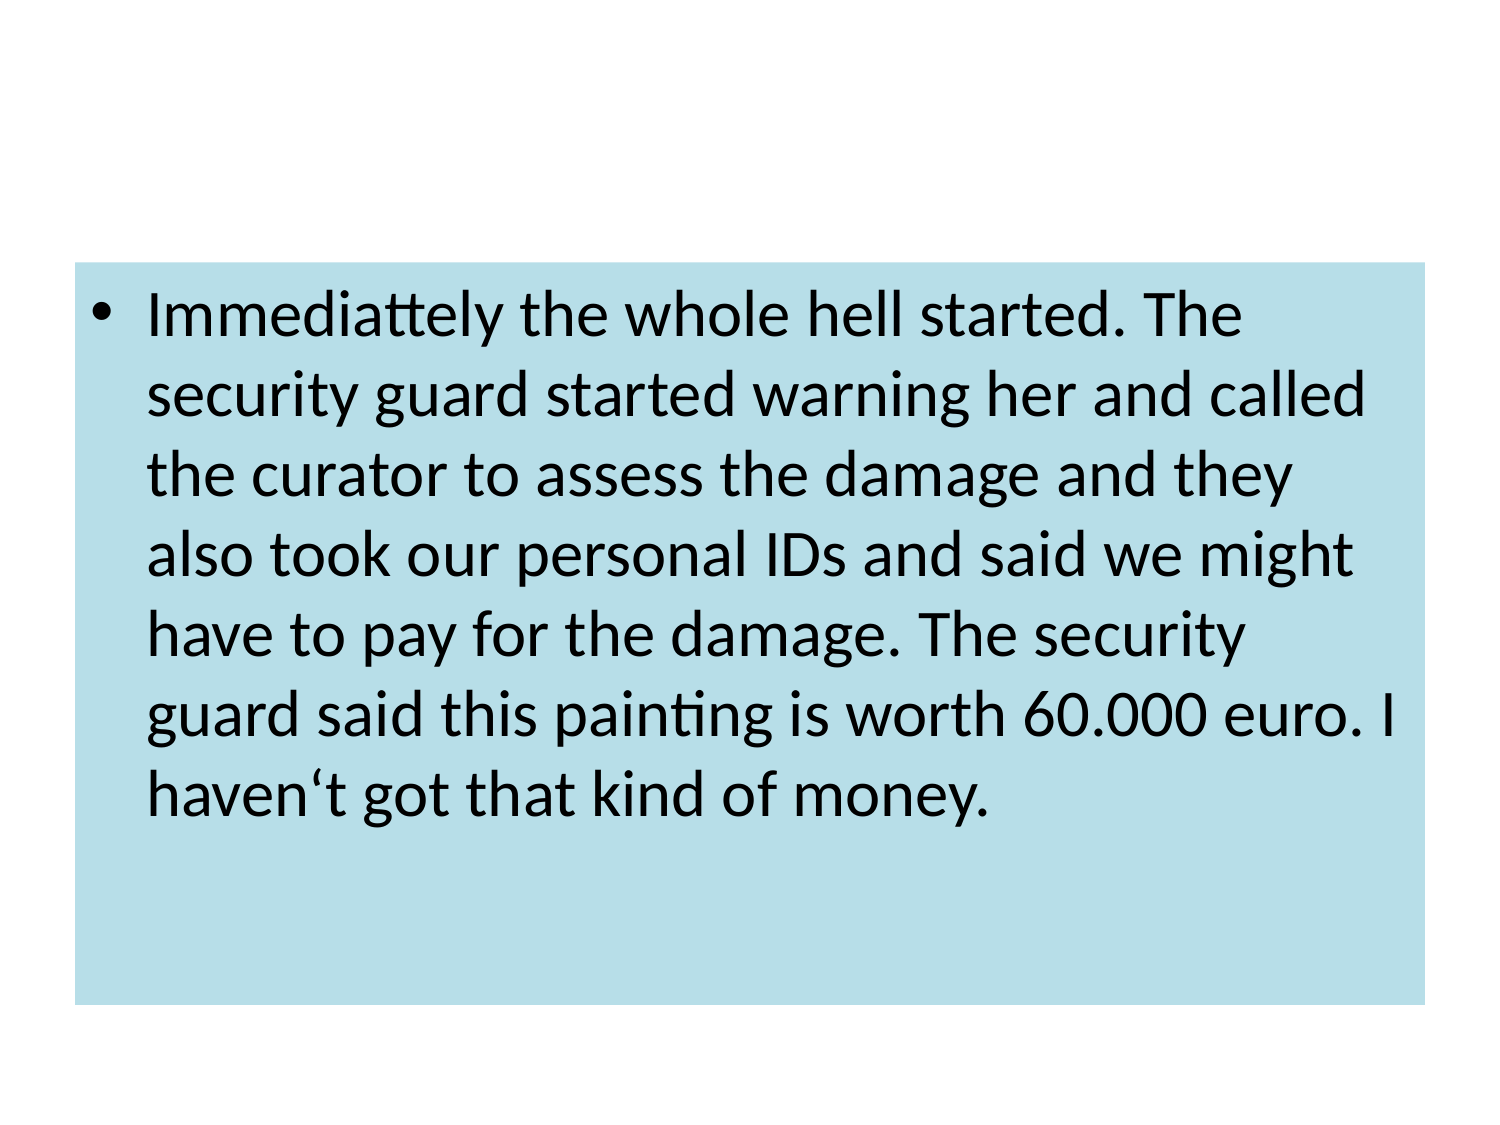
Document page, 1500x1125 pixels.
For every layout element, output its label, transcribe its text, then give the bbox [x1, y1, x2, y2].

list Immediattely the whole hell started. The security guard started warning her and called the curator to assess the damage and they also took our personal IDs and said we might have to pay for the damage. The security guard said this painting is worth 60.000 euro. I haven‘t got that kind of money. [75, 262, 1425, 1005]
